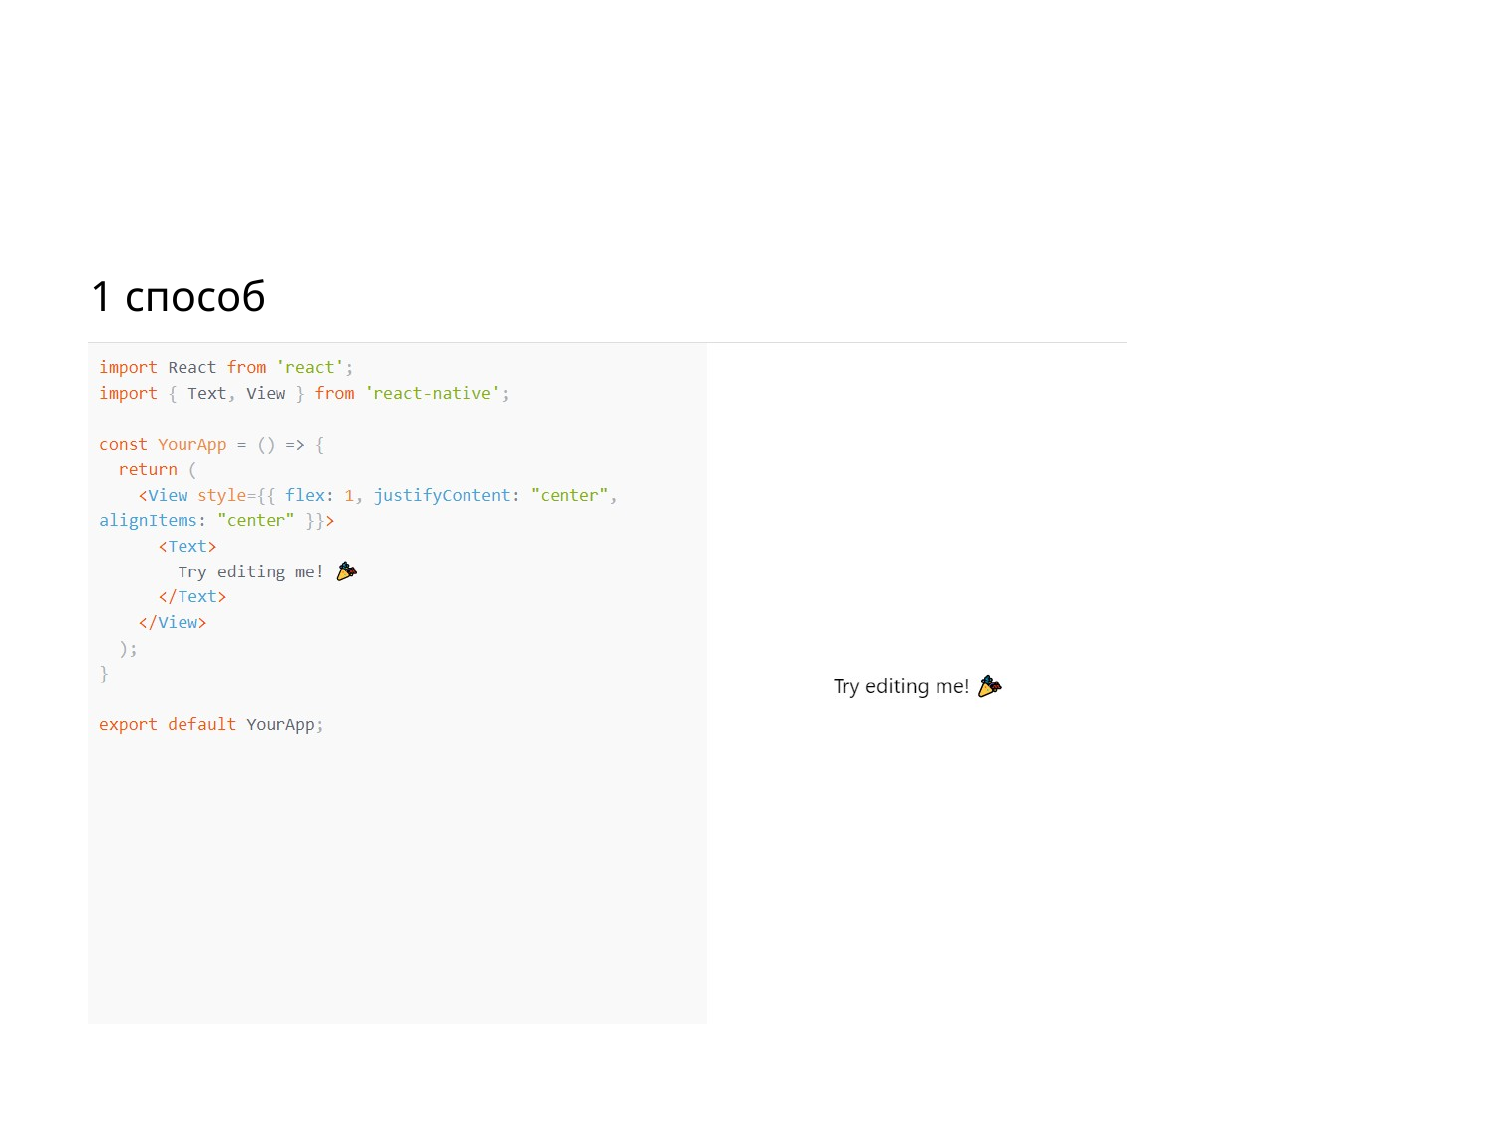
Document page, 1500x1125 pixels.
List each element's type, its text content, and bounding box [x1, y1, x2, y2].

picture [88, 342, 1128, 1024]
list 1 способ [75, 262, 1425, 339]
